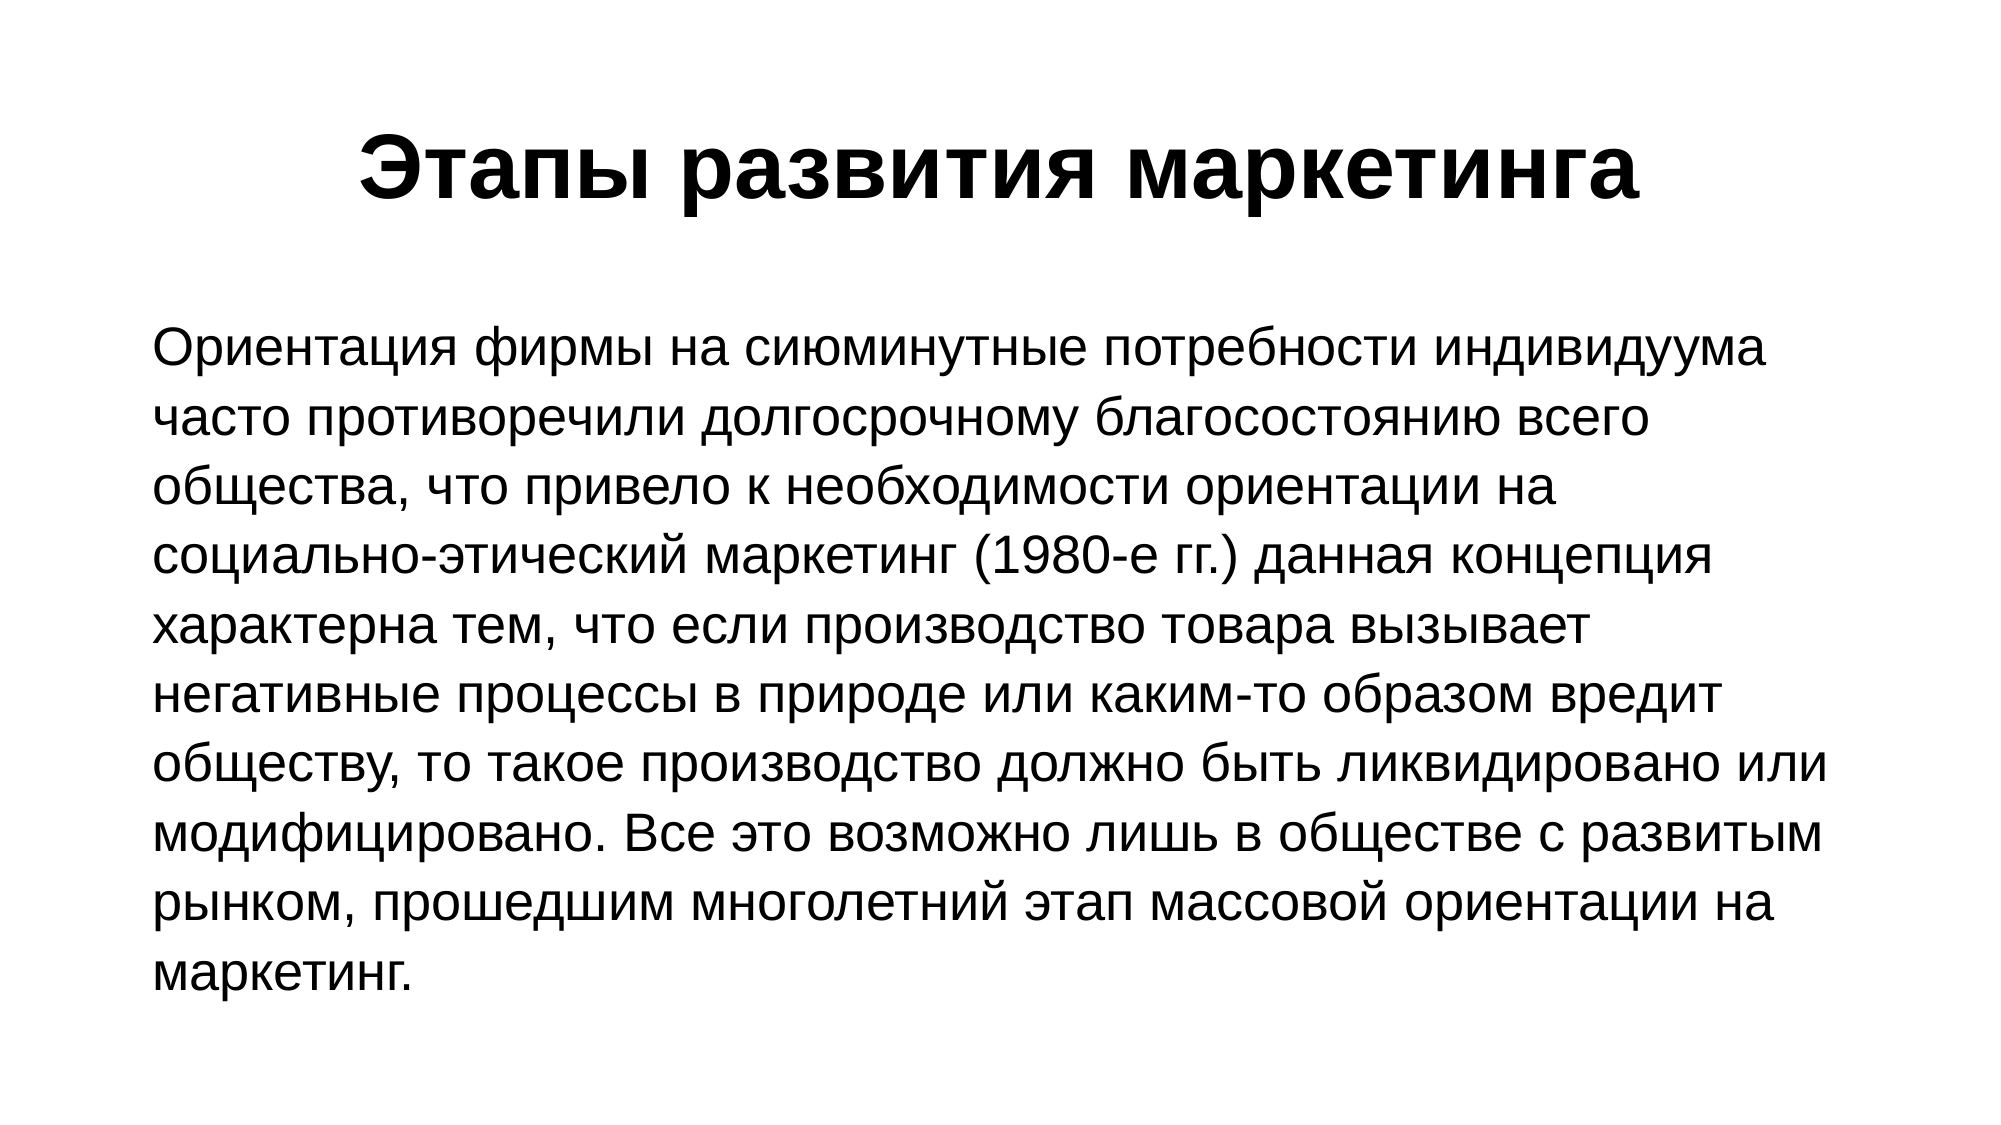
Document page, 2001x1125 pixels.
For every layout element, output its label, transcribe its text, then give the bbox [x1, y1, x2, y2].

list Ориентация фирмы на сиюминутные потребности индивидуума часто противоречили долгосрочному благосостоянию всего общества, что привело к необходимости ориентации на социально-этический маркетинг (1980-е гг.) данная концепция характерна тем, что если производство товара вызывает негативные процессы в природе или каким-то образом вредит обществу, то такое производство должно быть ликвидировано или модифицировано. Все это возможно лишь в обществе с развитым рынком, прошедшим многолетний этап массовой ориентации на маркетинг. [137, 299, 1863, 1014]
title Этапы развития маркетинга [137, 59, 1863, 278]
